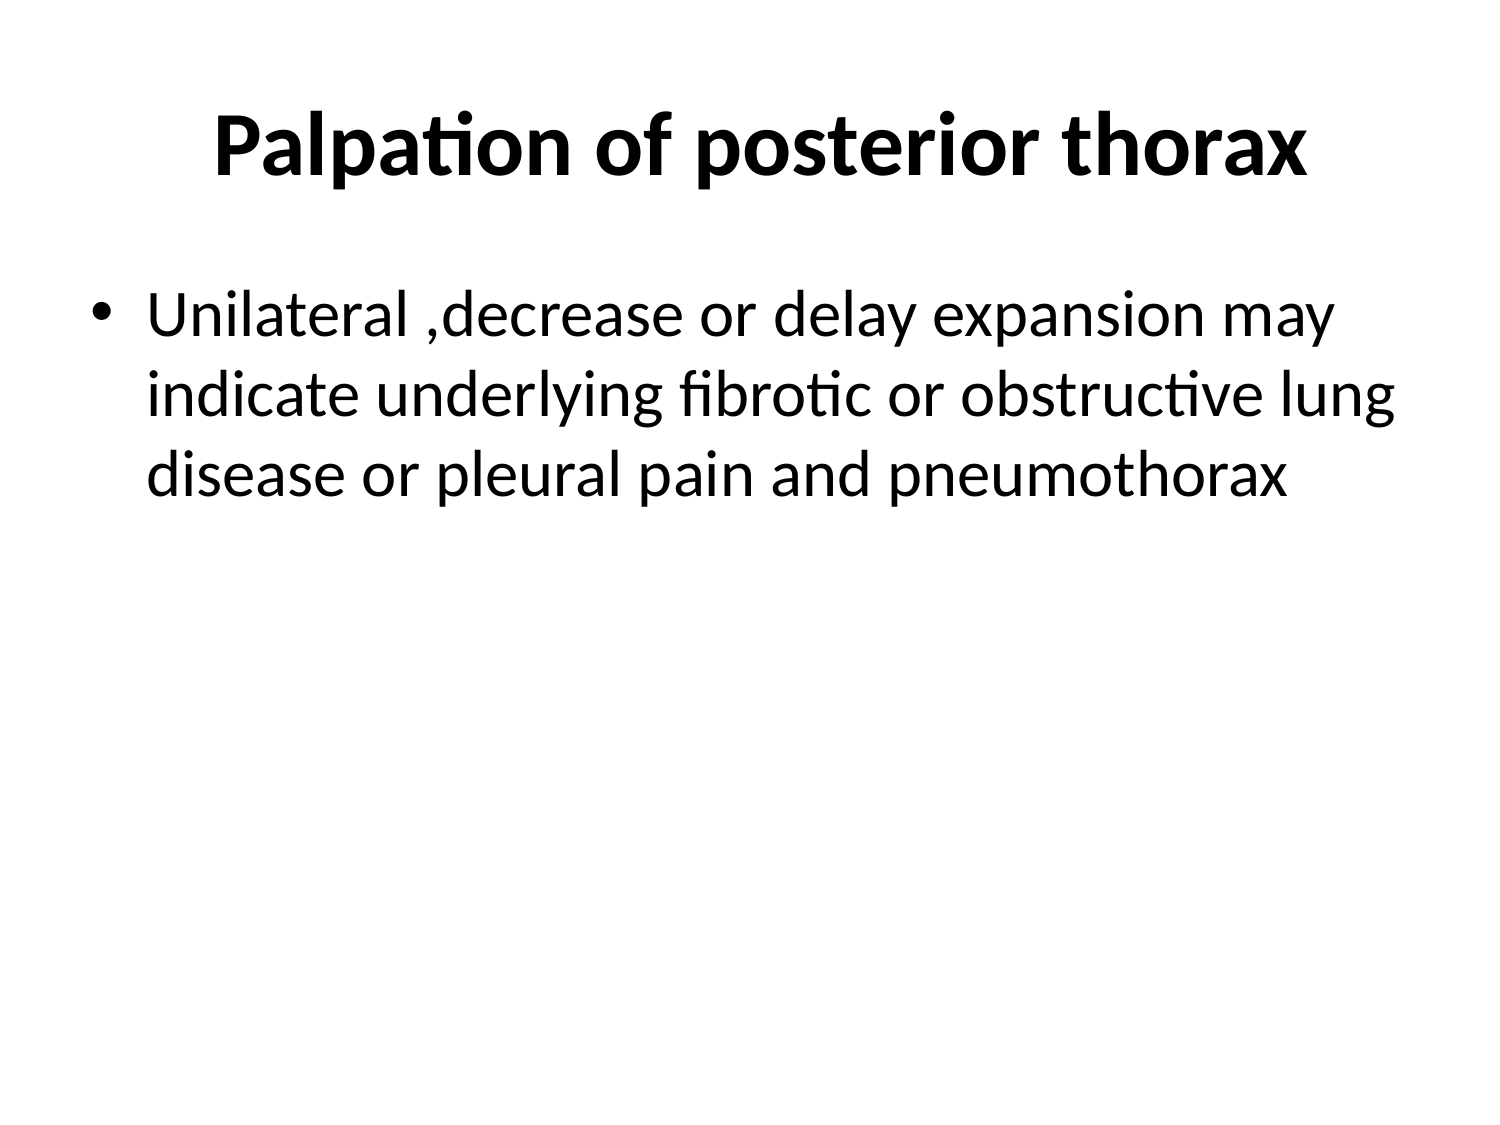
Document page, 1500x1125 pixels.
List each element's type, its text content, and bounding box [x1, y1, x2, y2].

list Unilateral ,decrease or delay expansion may indicate underlying fibrotic or obstructive lung disease or pleural pain and pneumothorax [75, 262, 1425, 1005]
title Palpation of posterior thorax [75, 45, 1425, 233]
